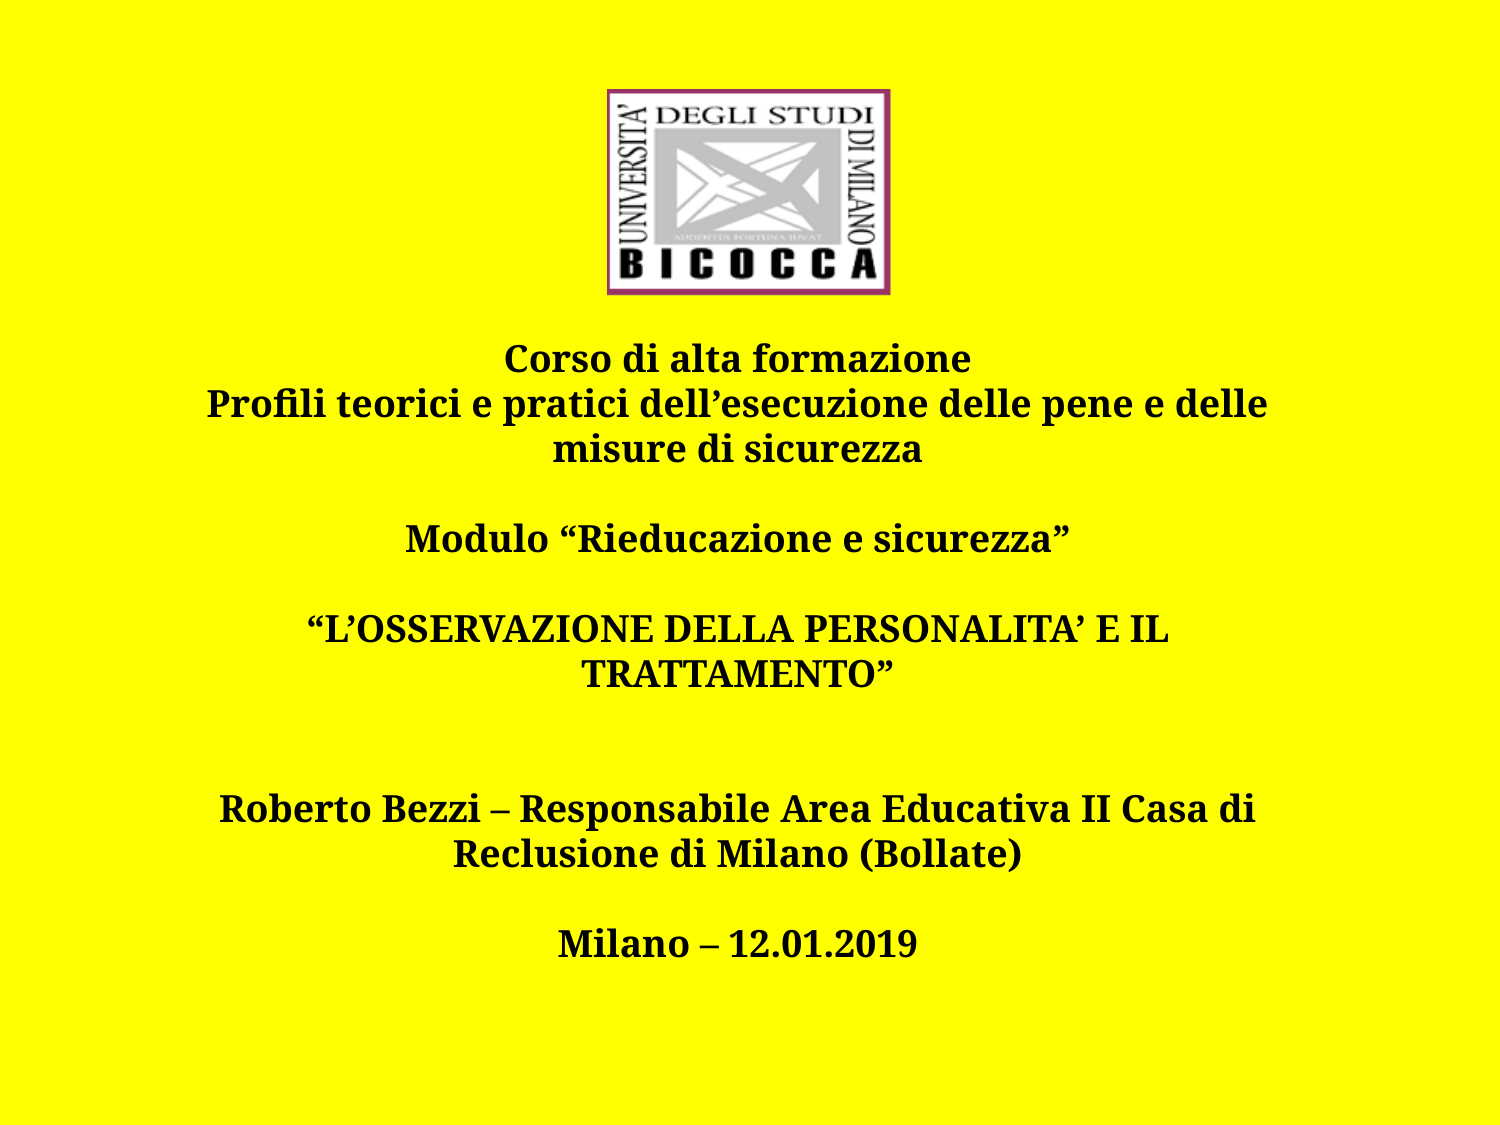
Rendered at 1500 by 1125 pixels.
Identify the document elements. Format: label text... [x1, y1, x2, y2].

picture [607, 89, 894, 297]
text_box Corso di alta formazione Profili teorici e pratici dell’esecuzione delle pene e delle misure di sicurezza Modulo “Rieducazione e sicurezza” “L’OSSERVAZIONE DELLA PERSONALITA’ E IL TRATTAMENTO” Roberto Bezzi – Responsabile Area Educativa II Casa di Reclusione di Milano (Bollate) Milano – 12.01.2019 [135, 327, 1341, 1125]
